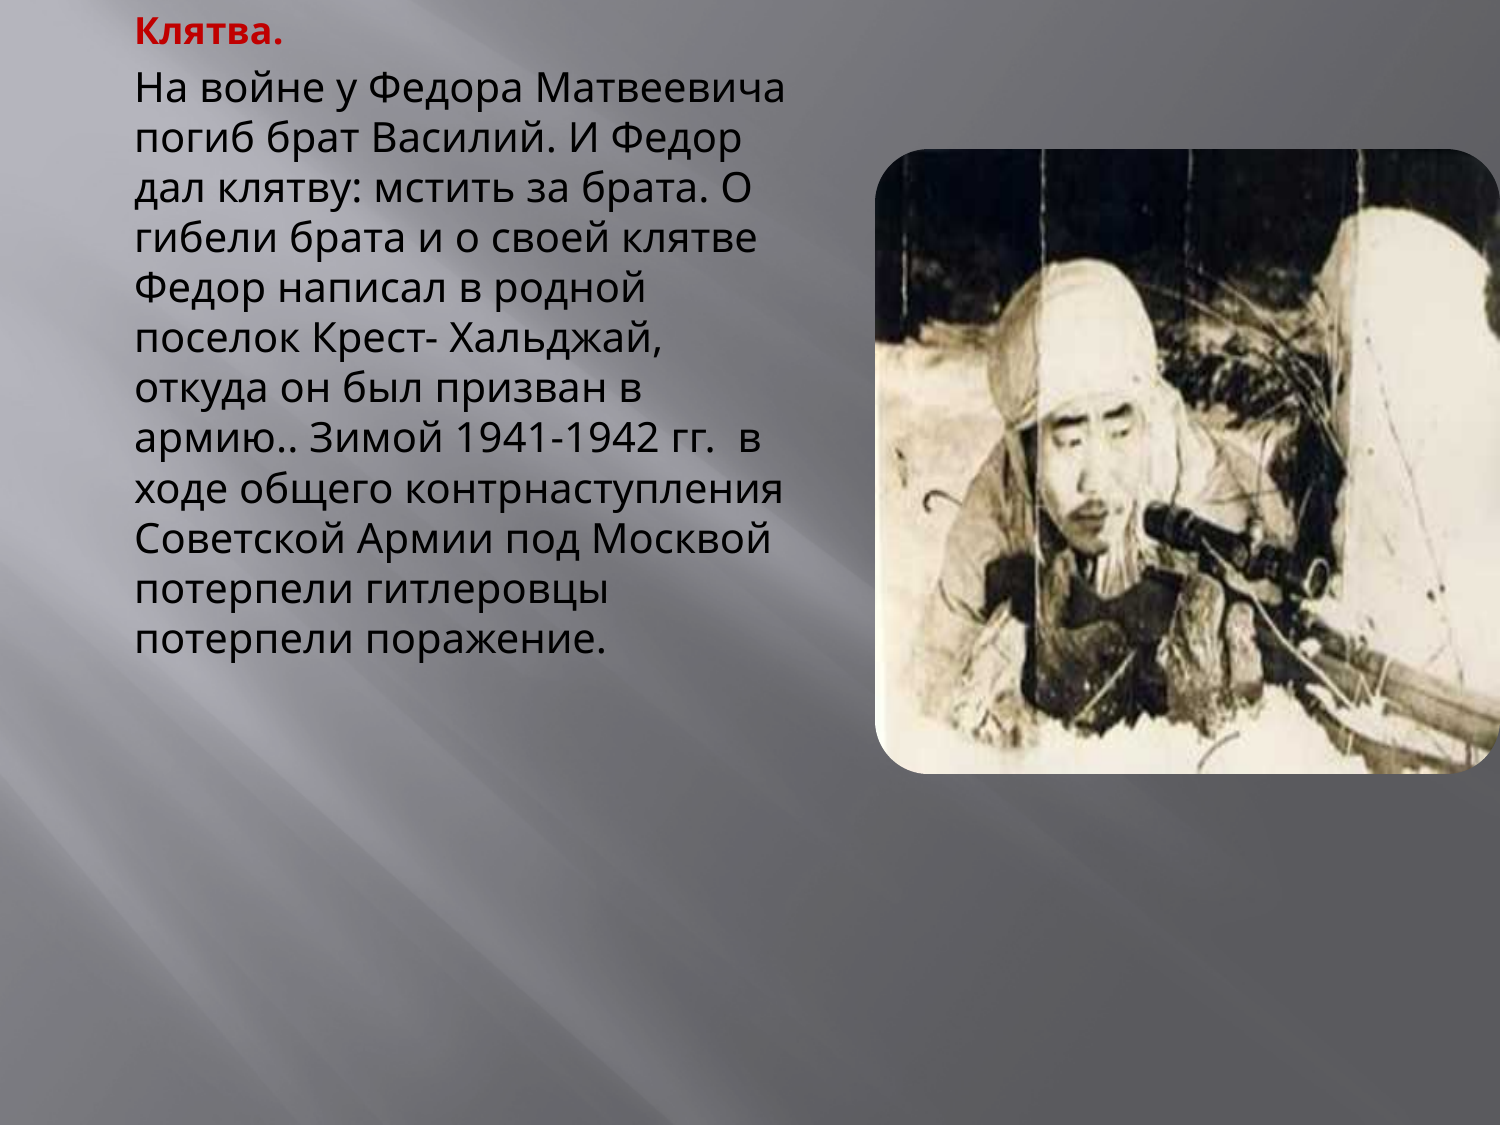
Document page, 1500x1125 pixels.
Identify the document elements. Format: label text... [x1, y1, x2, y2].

list Клятва. На войне у Федора Матвеевича погиб брат Василий. И Федор дал клятву: мстить за брата. О гибели брата и о своей клятве Федор написал в родной поселок Крест- Хальджай, откуда он был призван в армию.. Зимой 1941-1942 гг. в ходе общего контрнаступления Советской Армии под Москвой потерпели гитлеровцы потерпели поражение. [29, 0, 809, 1083]
picture [874, 148, 1500, 775]
